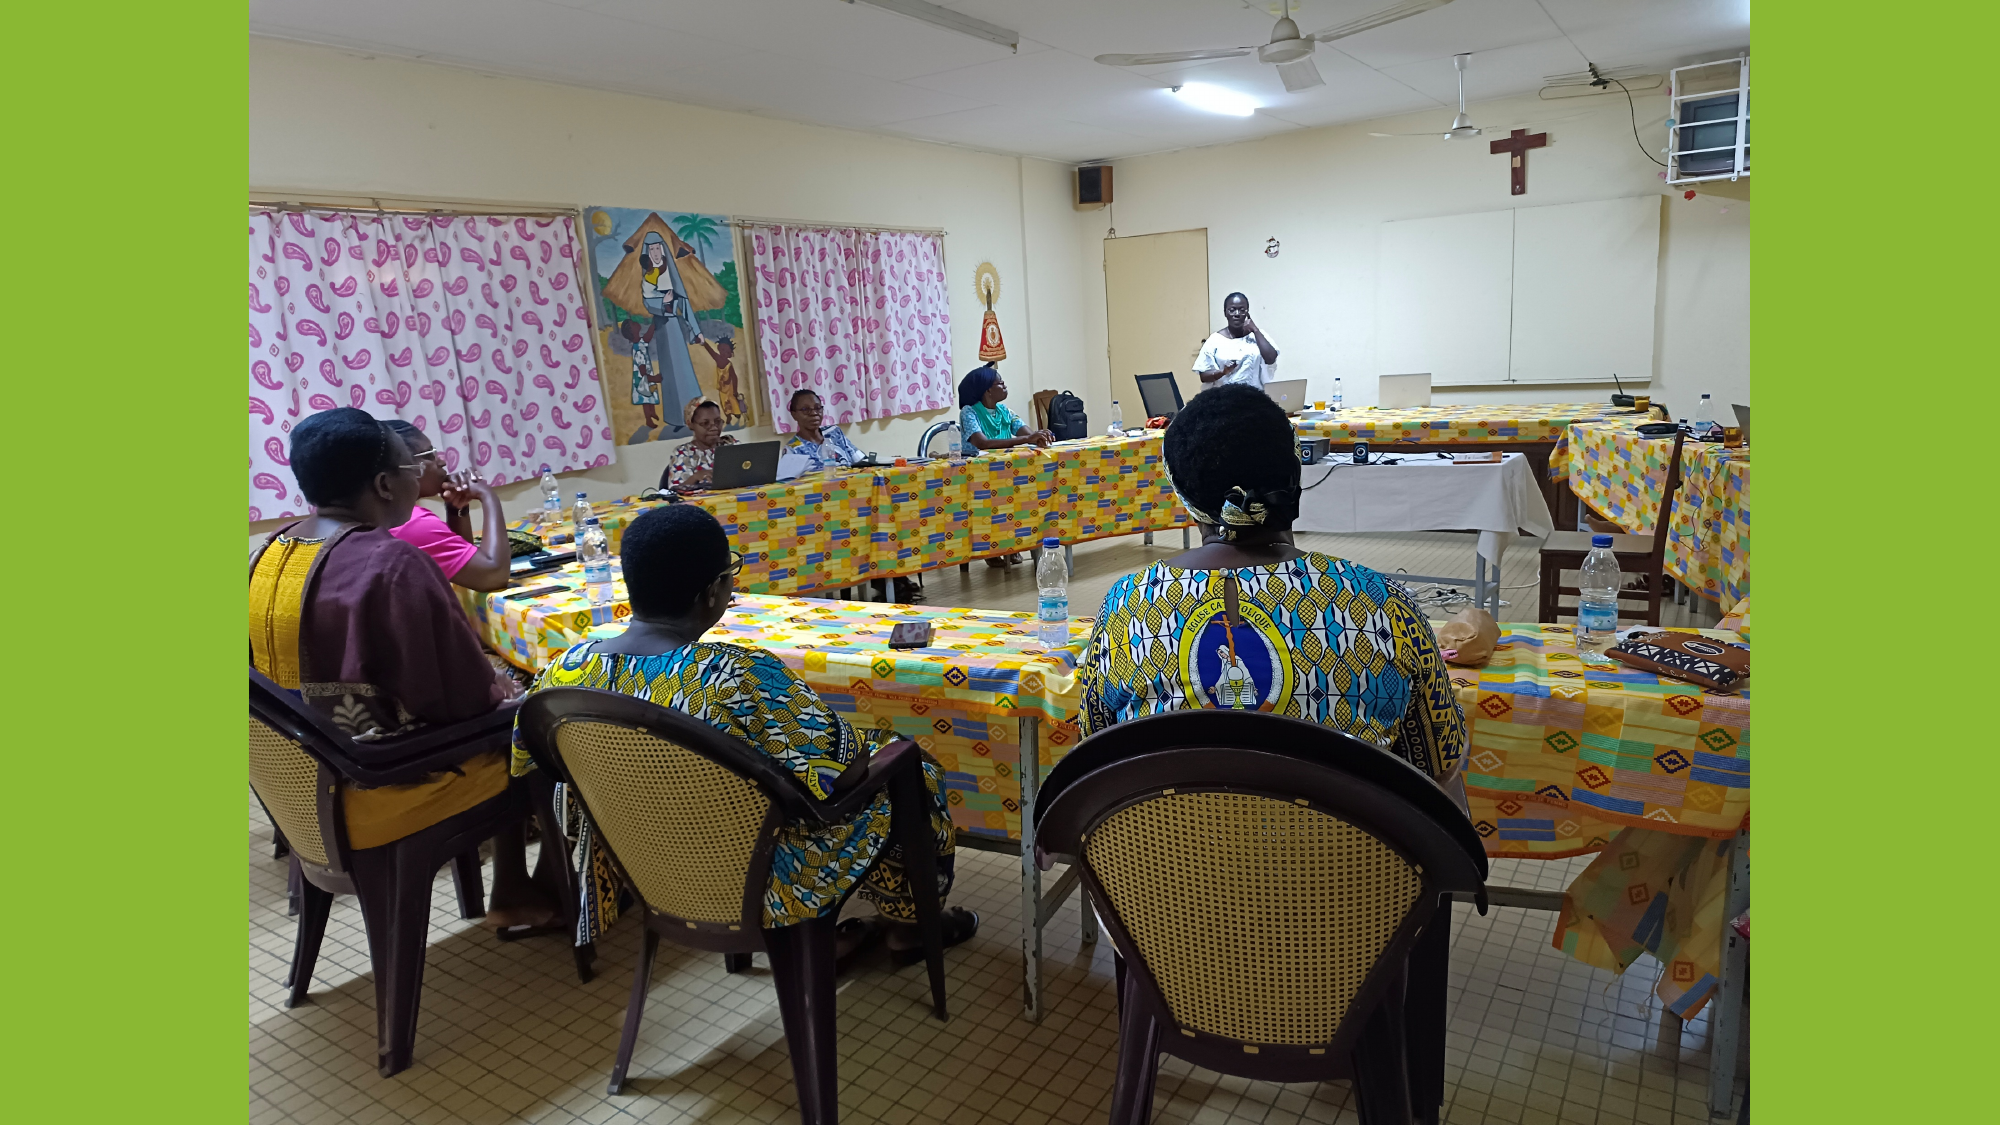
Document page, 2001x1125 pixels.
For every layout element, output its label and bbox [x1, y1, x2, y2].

picture [249, 0, 1750, 1125]
